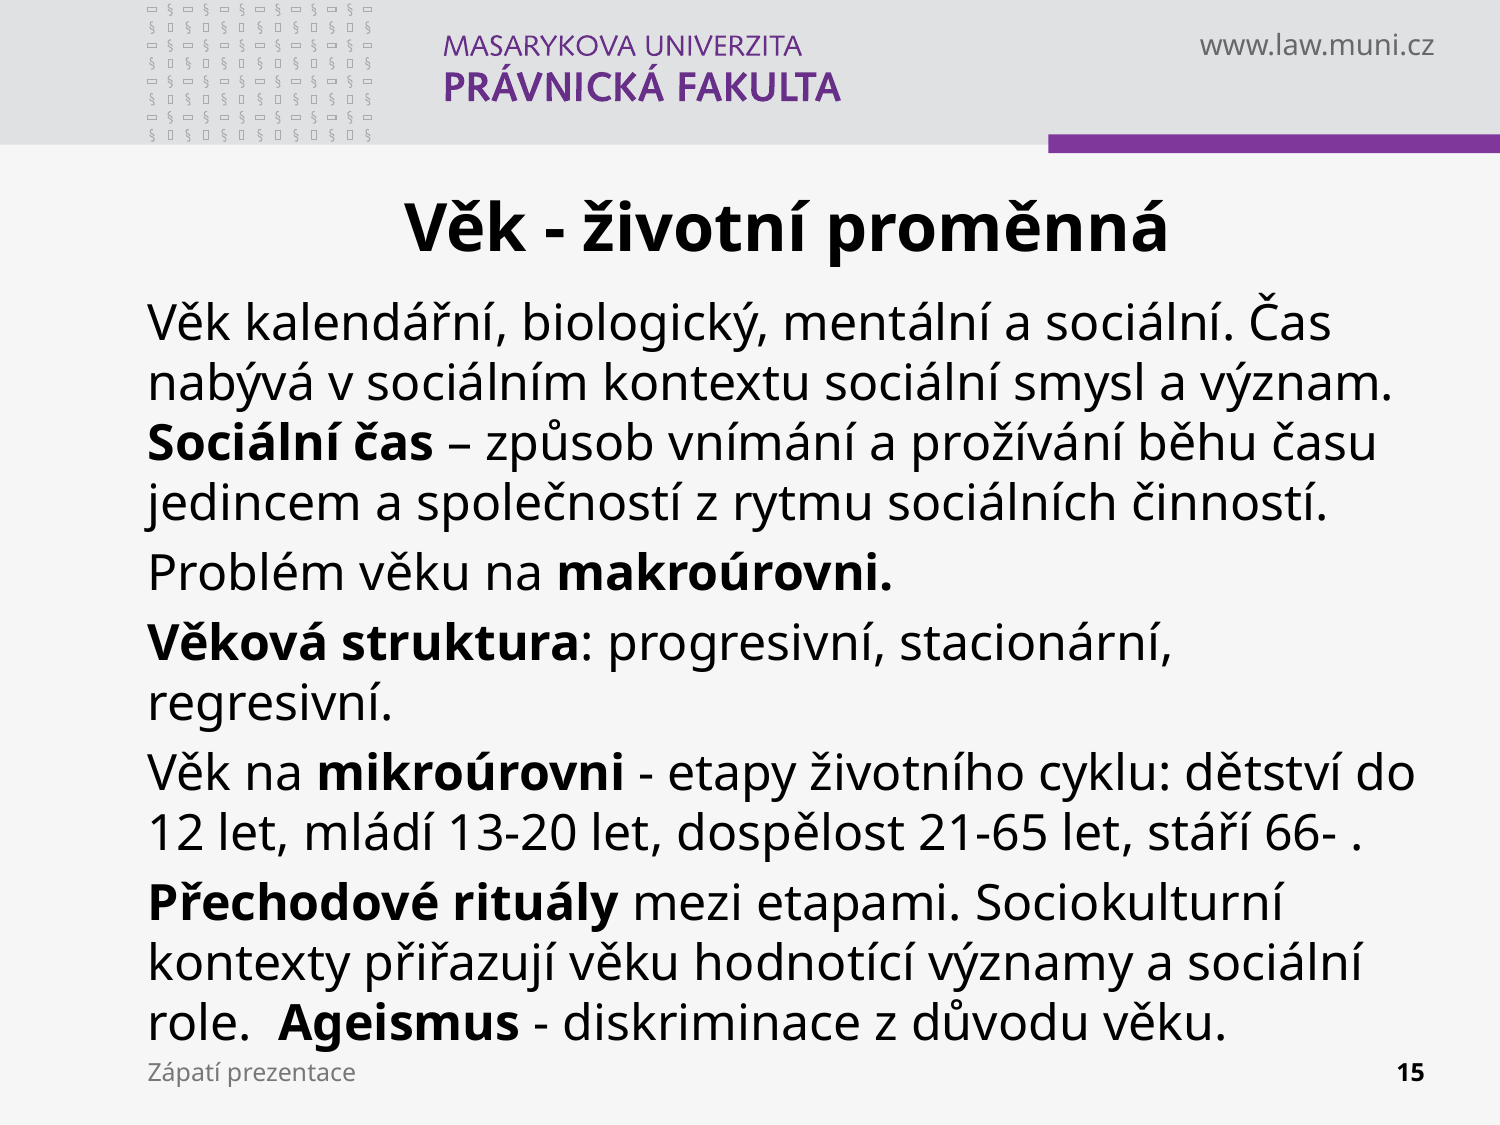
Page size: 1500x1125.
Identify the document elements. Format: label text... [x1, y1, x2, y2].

slide_number 15 [1316, 1056, 1425, 1100]
list Věk kalendářní, biologický, mentální a sociální. Čas nabývá v sociálním kontextu sociální smysl a význam. Sociální čas – způsob vnímání a prožívání běhu času jedincem a společností z rytmu sociálních činností. Problém věku na makroúrovni. Věková struktura: progresivní, stacionární, regresivní. Věk na mikroúrovni - etapy životního cyklu: dětství do 12 let, mládí 13-20 let, dospělost 21-65 let, stáří 66- . Přechodové rituály mezi etapami. Sociokulturní kontexty přiřazují věku hodnotící významy a sociální role. Ageismus - diskriminace z důvodu věku. [147, 290, 1423, 1006]
title Věk - životní proměnná [149, 184, 1426, 268]
footer Zápatí prezentace [147, 1056, 1269, 1100]
